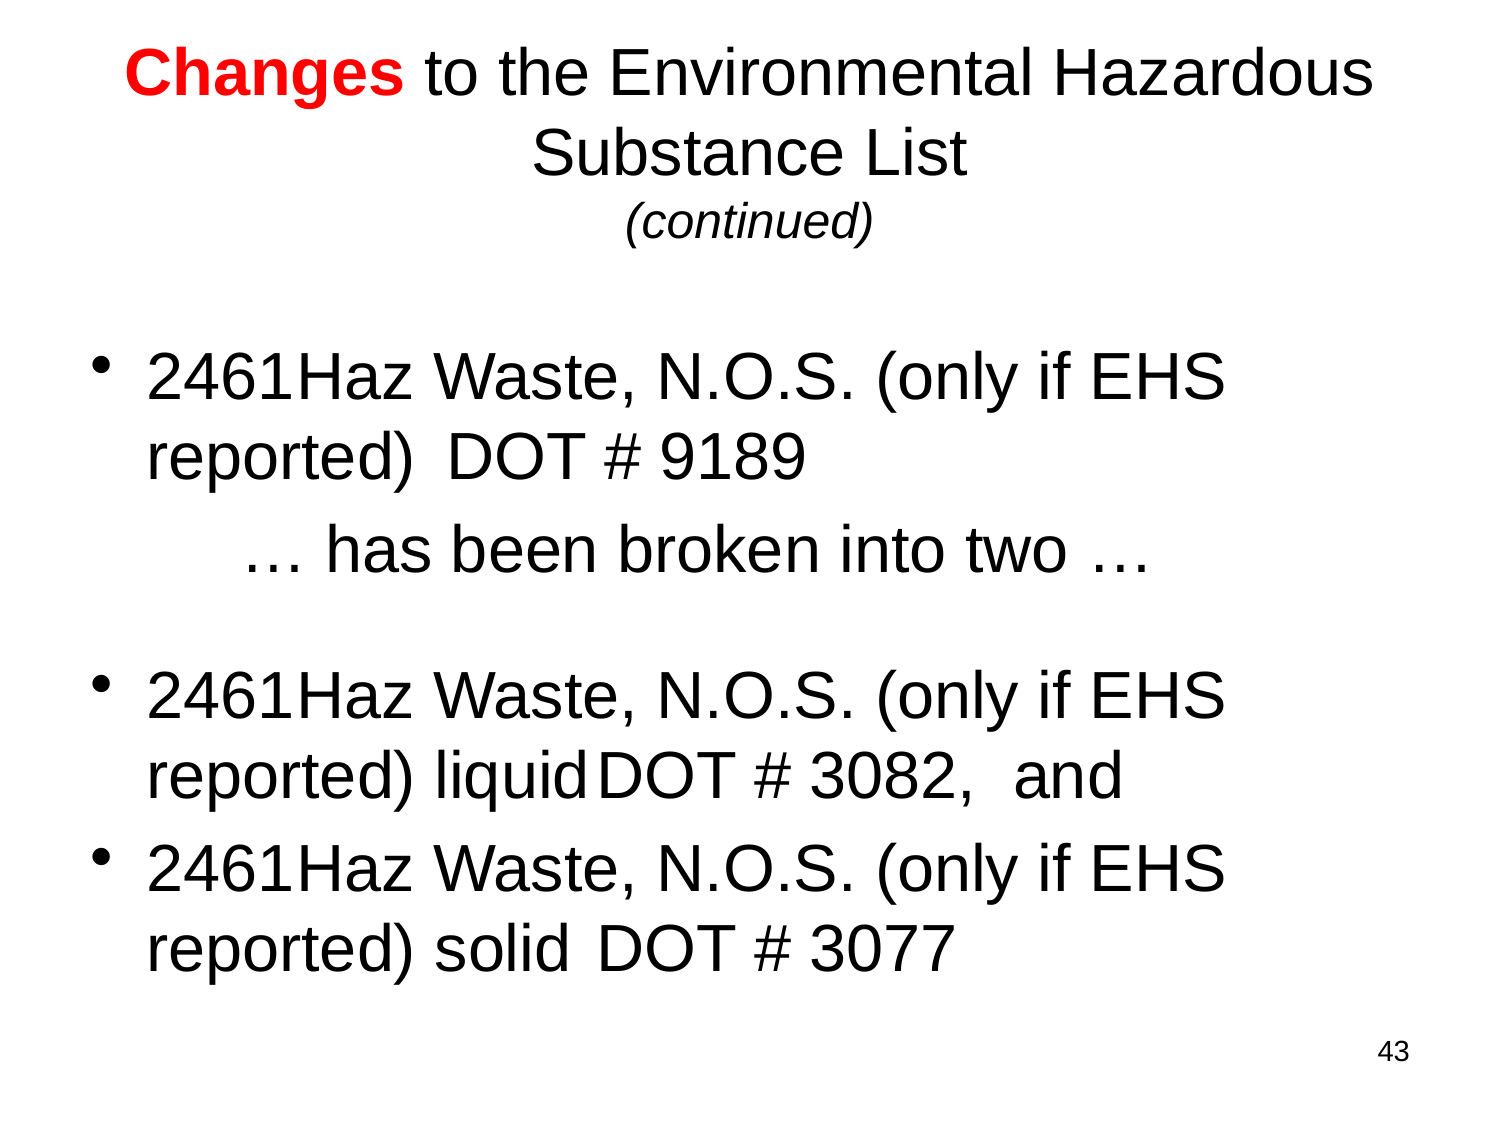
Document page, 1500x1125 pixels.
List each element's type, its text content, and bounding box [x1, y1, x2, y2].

text_box Changes to the Environmental Hazardous Substance List (continued) [74, 45, 1425, 233]
slide_number 43 [1074, 1024, 1425, 1103]
list 2461 Haz Waste, N.O.S. (only if EHS reported) DOT # 9189 … has been broken into two … 2461 Haz Waste, N.O.S. (only if EHS reported) liquid DOT # 3082, and 2461 Haz Waste, N.O.S. (only if EHS reported) solid DOT # 3077 [75, 324, 1425, 1013]
